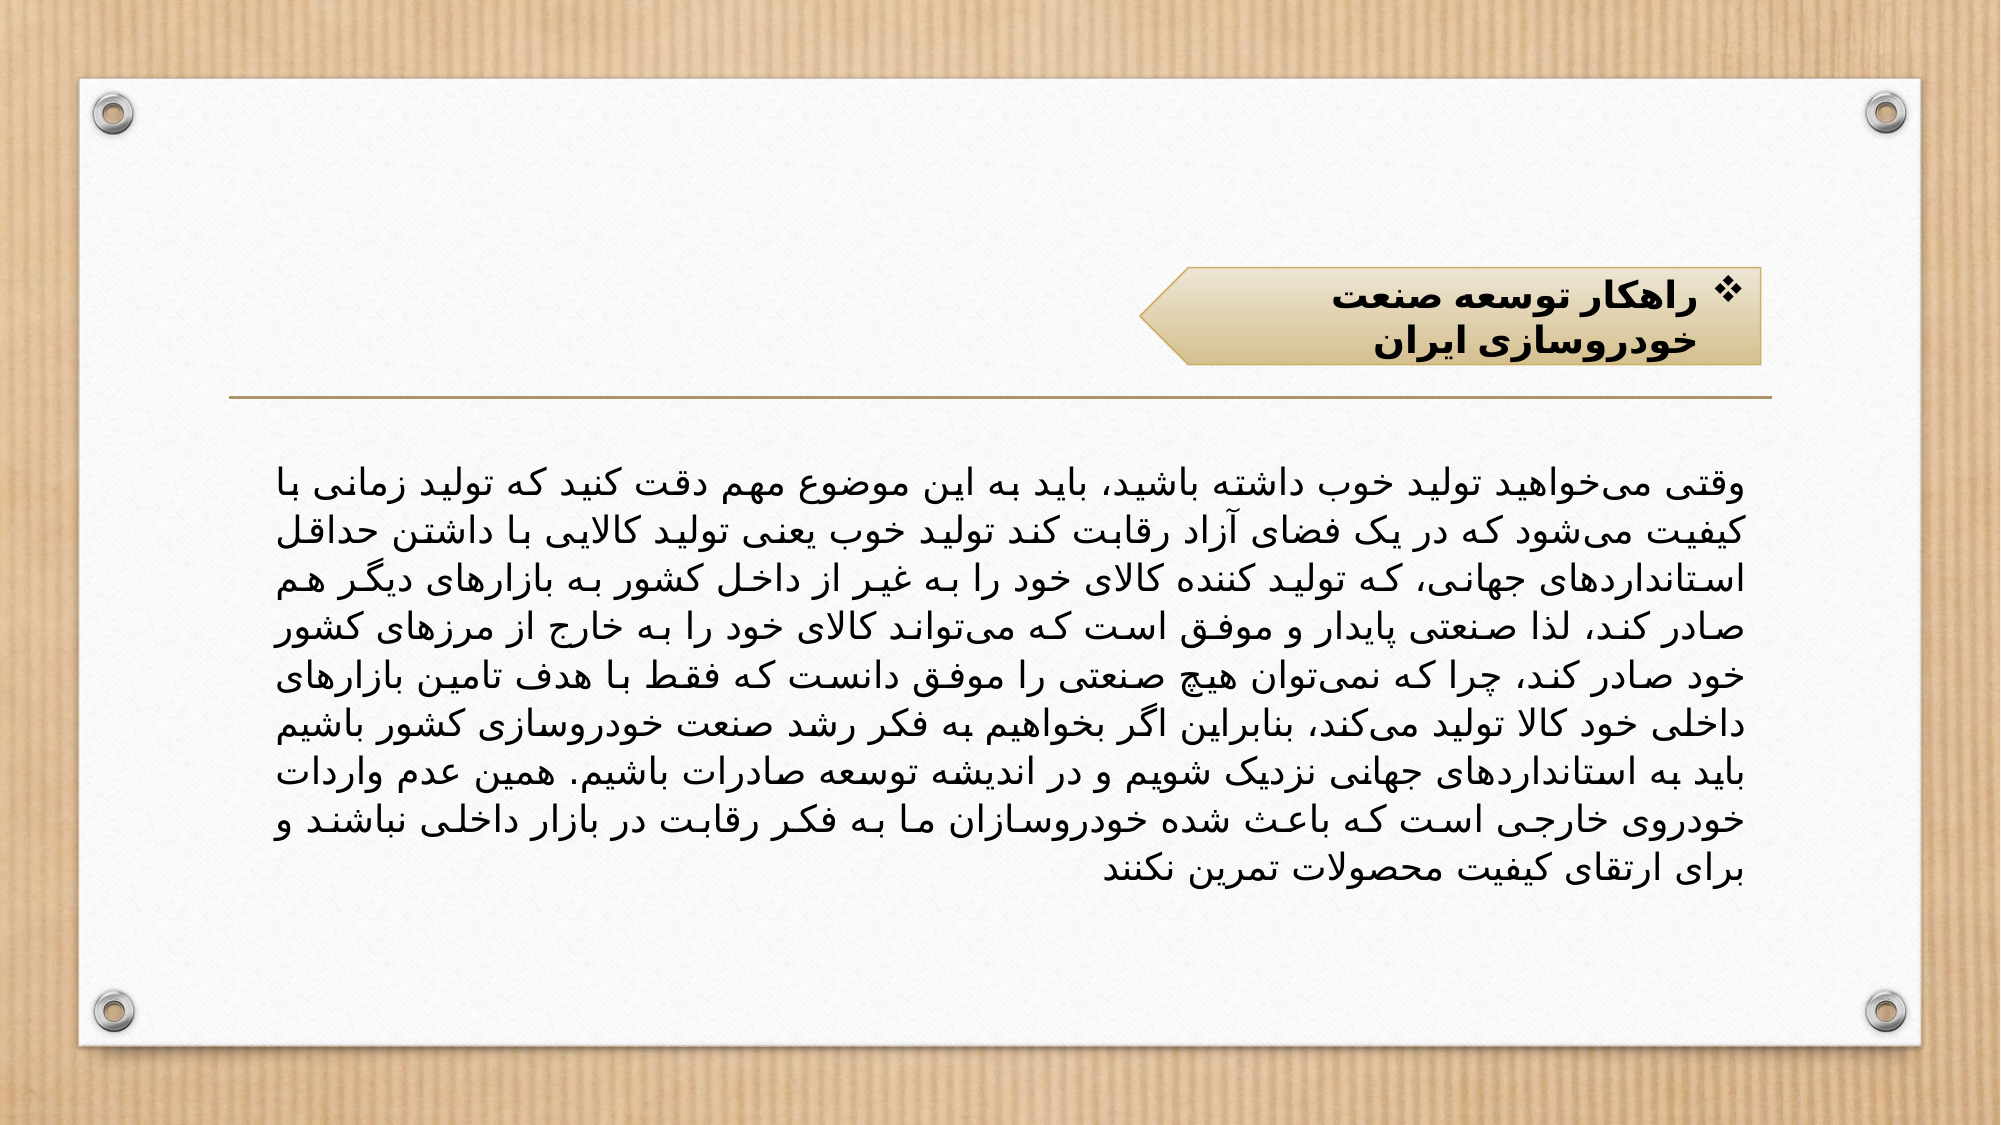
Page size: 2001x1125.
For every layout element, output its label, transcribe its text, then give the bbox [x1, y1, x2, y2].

picture [0, 0, 2001, 1125]
text_box راهکار توسعه صنعت خودروسازی ایران [1139, 266, 1762, 366]
text_box وقتی می‌خواهید تولید خوب داشته باشید، باید به این موضوع مهم دقت کنید که تولید زمانی با کیفیت می‌شود که در یک فضای آزاد رقابت کند تولید خوب یعنی تولید کالایی با داشتن حداقل استاندارد‌های جهانی، که تولید کننده کالای خود را به غیر از داخل کشور به بازار‌های دیگر هم صادر کند، لذا صنعتی پایدار و موفق است که می‌تواند کالای خود را به خارج از مرز‌های کشور خود صادر کند، چرا که نمی‌توان هیچ صنعتی را موفق دانست که فقط با هدف تامین بازار‌های داخلی خود کالا تولید می‌کند، بنابراین اگر بخواهیم به فکر رشد صنعت خودروسازی کشور باشیم باید به استاندارد‌های جهانی نزدیک شویم و در اندیشه توسعه صادرات باشیم. همین عدم واردات خودروی خارجی است که باعث شده خودروسازان ما به فکر رقابت در بازار داخلی نباشند و برای ارتقای کیفیت محصولات تمرین نکنند [260, 447, 1761, 896]
